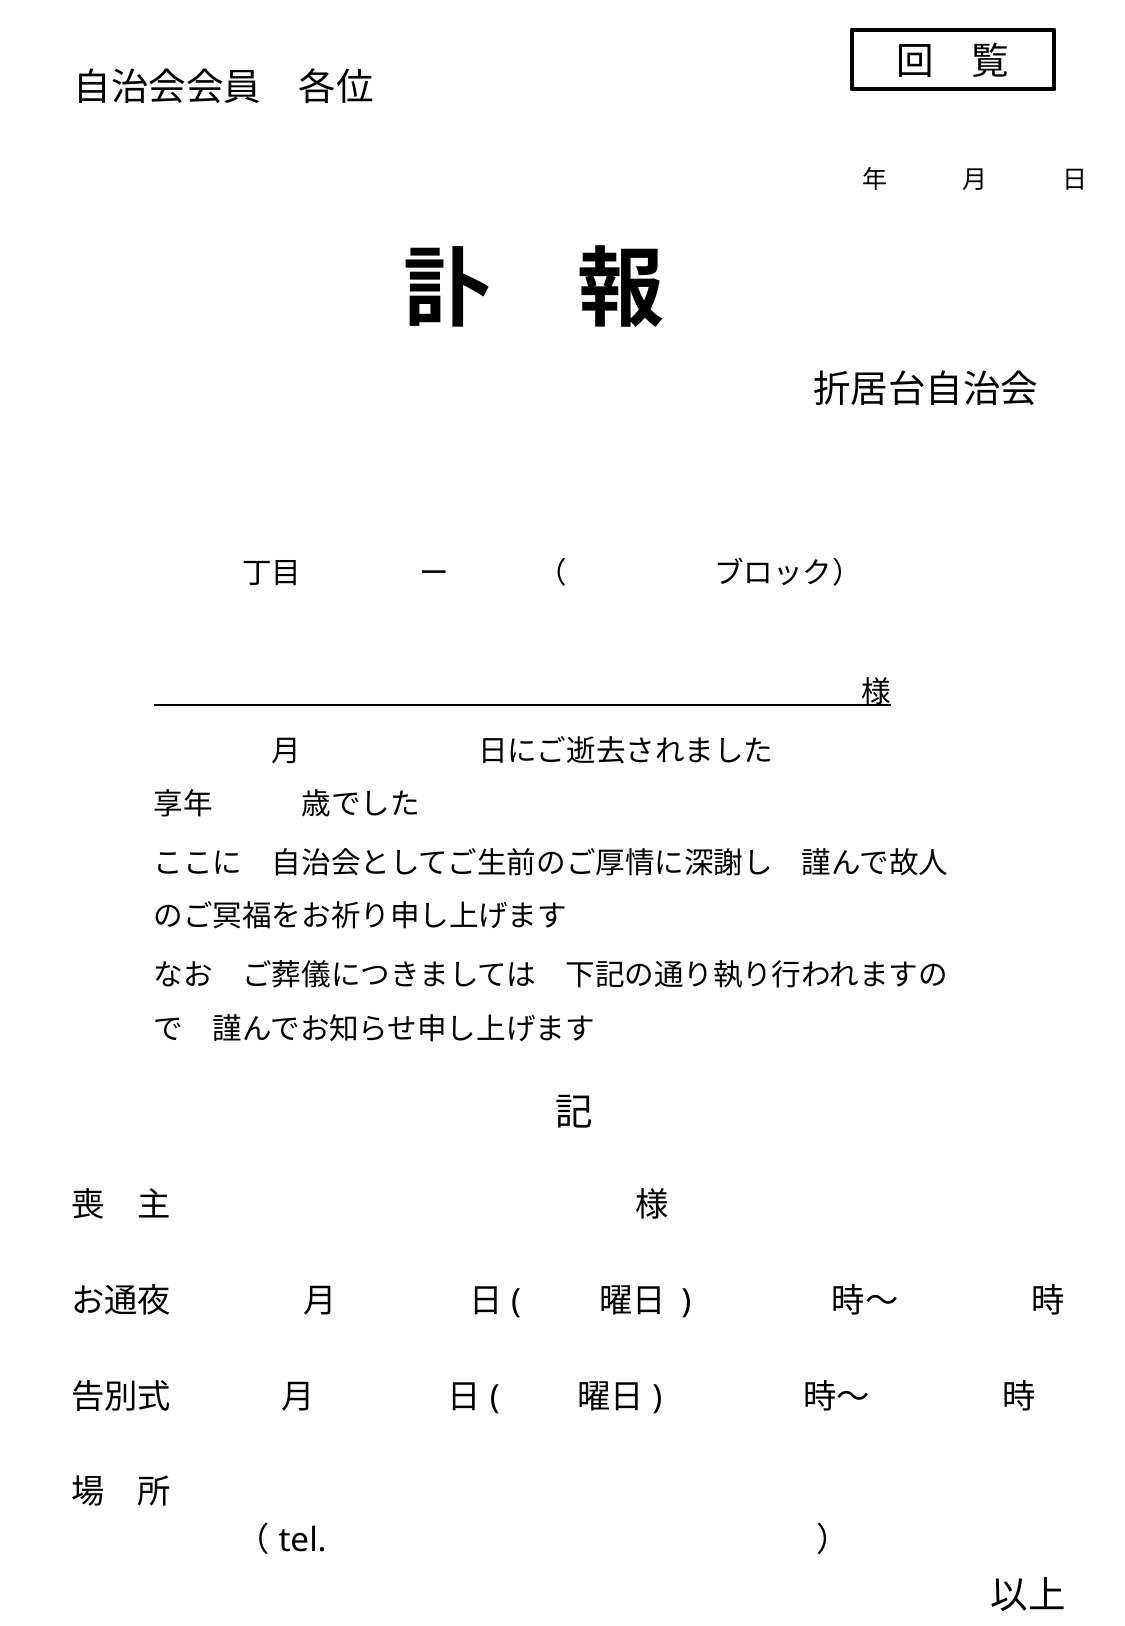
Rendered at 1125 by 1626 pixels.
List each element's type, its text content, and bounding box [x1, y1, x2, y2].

title 訃 報 [56, 224, 1013, 345]
text_box 折居台自治会 [798, 357, 1054, 463]
text_box 喪 主 様 お通夜 月 日( 曜日 ) 時〜 時 告別式 月 日( 曜日) 時〜 時 場 所 （tel. ） [56, 1167, 1103, 1566]
text_box 自治会会員 各位 [59, 55, 389, 116]
text_box 以上 [877, 1563, 1081, 1624]
text_box 回 覧 [850, 28, 1056, 91]
text_box 年 月 日 [813, 156, 1103, 201]
text_box 記 [540, 1080, 608, 1141]
subtitle 丁目 ー （ ブロック） 様 月 日にご逝去されました 享年 歳でした ここに 自治会としてご生前のご厚情に深謝し 謹んで故人のご冥福をお祈り申し上げます なお ご葬儀につきましては 下記の通り執り行われますので 謹んでお知らせ申し上げます [138, 529, 964, 1063]
